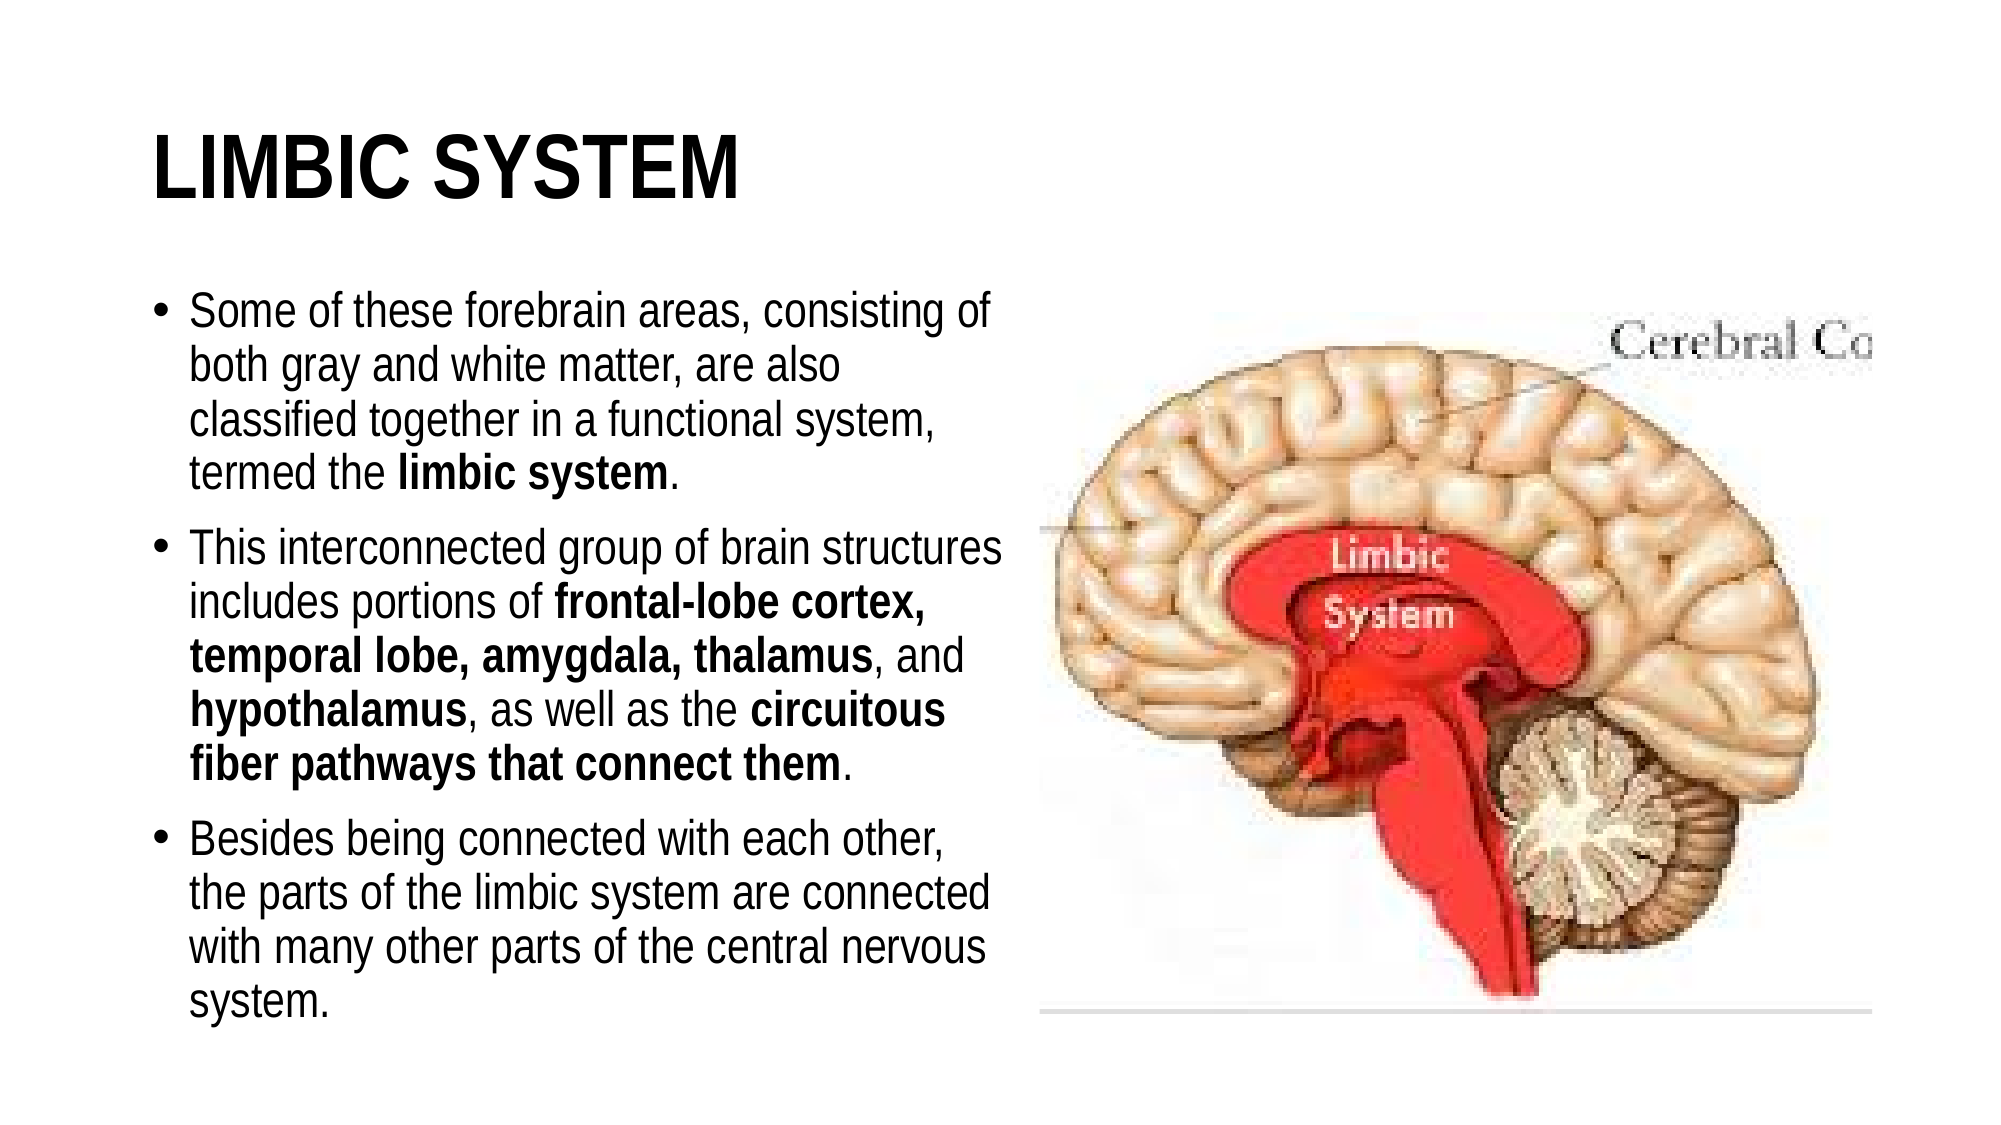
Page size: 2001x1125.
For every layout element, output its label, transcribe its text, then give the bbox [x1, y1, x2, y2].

title LIMBIC SYSTEM [137, 59, 1863, 278]
picture [1039, 312, 1873, 1014]
list Some of these forebrain areas, consisting of both gray and white matter, are also classified together in a functional system, termed the limbic system. This interconnected group of brain structures includes portions of frontal-lobe cortex, temporal lobe, amygdala, thalamus, and hypothalamus, as well as the circuitous fiber pathways that connect them. Besides being connected with each other, the parts of the limbic system are connected with many other parts of the central nervous system. [137, 277, 1025, 938]
